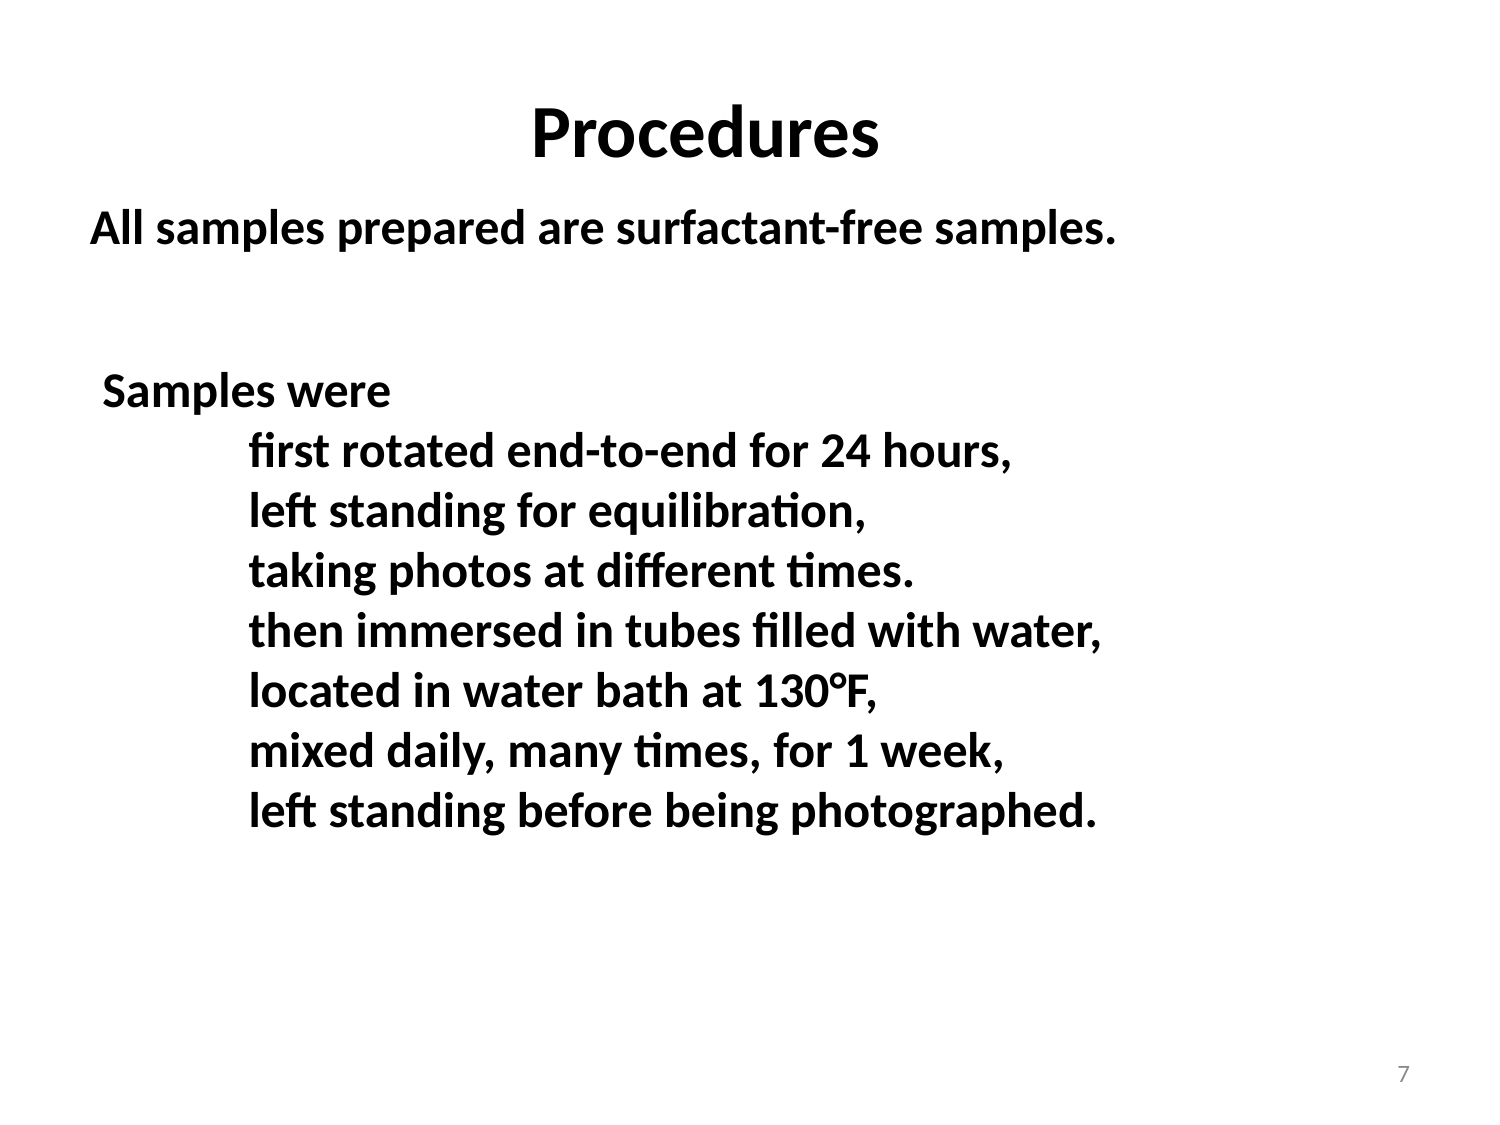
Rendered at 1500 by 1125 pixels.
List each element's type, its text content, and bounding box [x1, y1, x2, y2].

text_box Samples were first rotated end-to-end for 24 hours, left standing for equilibration, taking photos at different times. then immersed in tubes filled with water, located in water bath at 130°F, mixed daily, many times, for 1 week, left standing before being photographed. [87, 349, 1375, 845]
text_box Procedures [62, 74, 1350, 180]
text_box All samples prepared are surfactant-free samples. [74, 187, 1363, 263]
slide_number 7 [1074, 1042, 1425, 1103]
